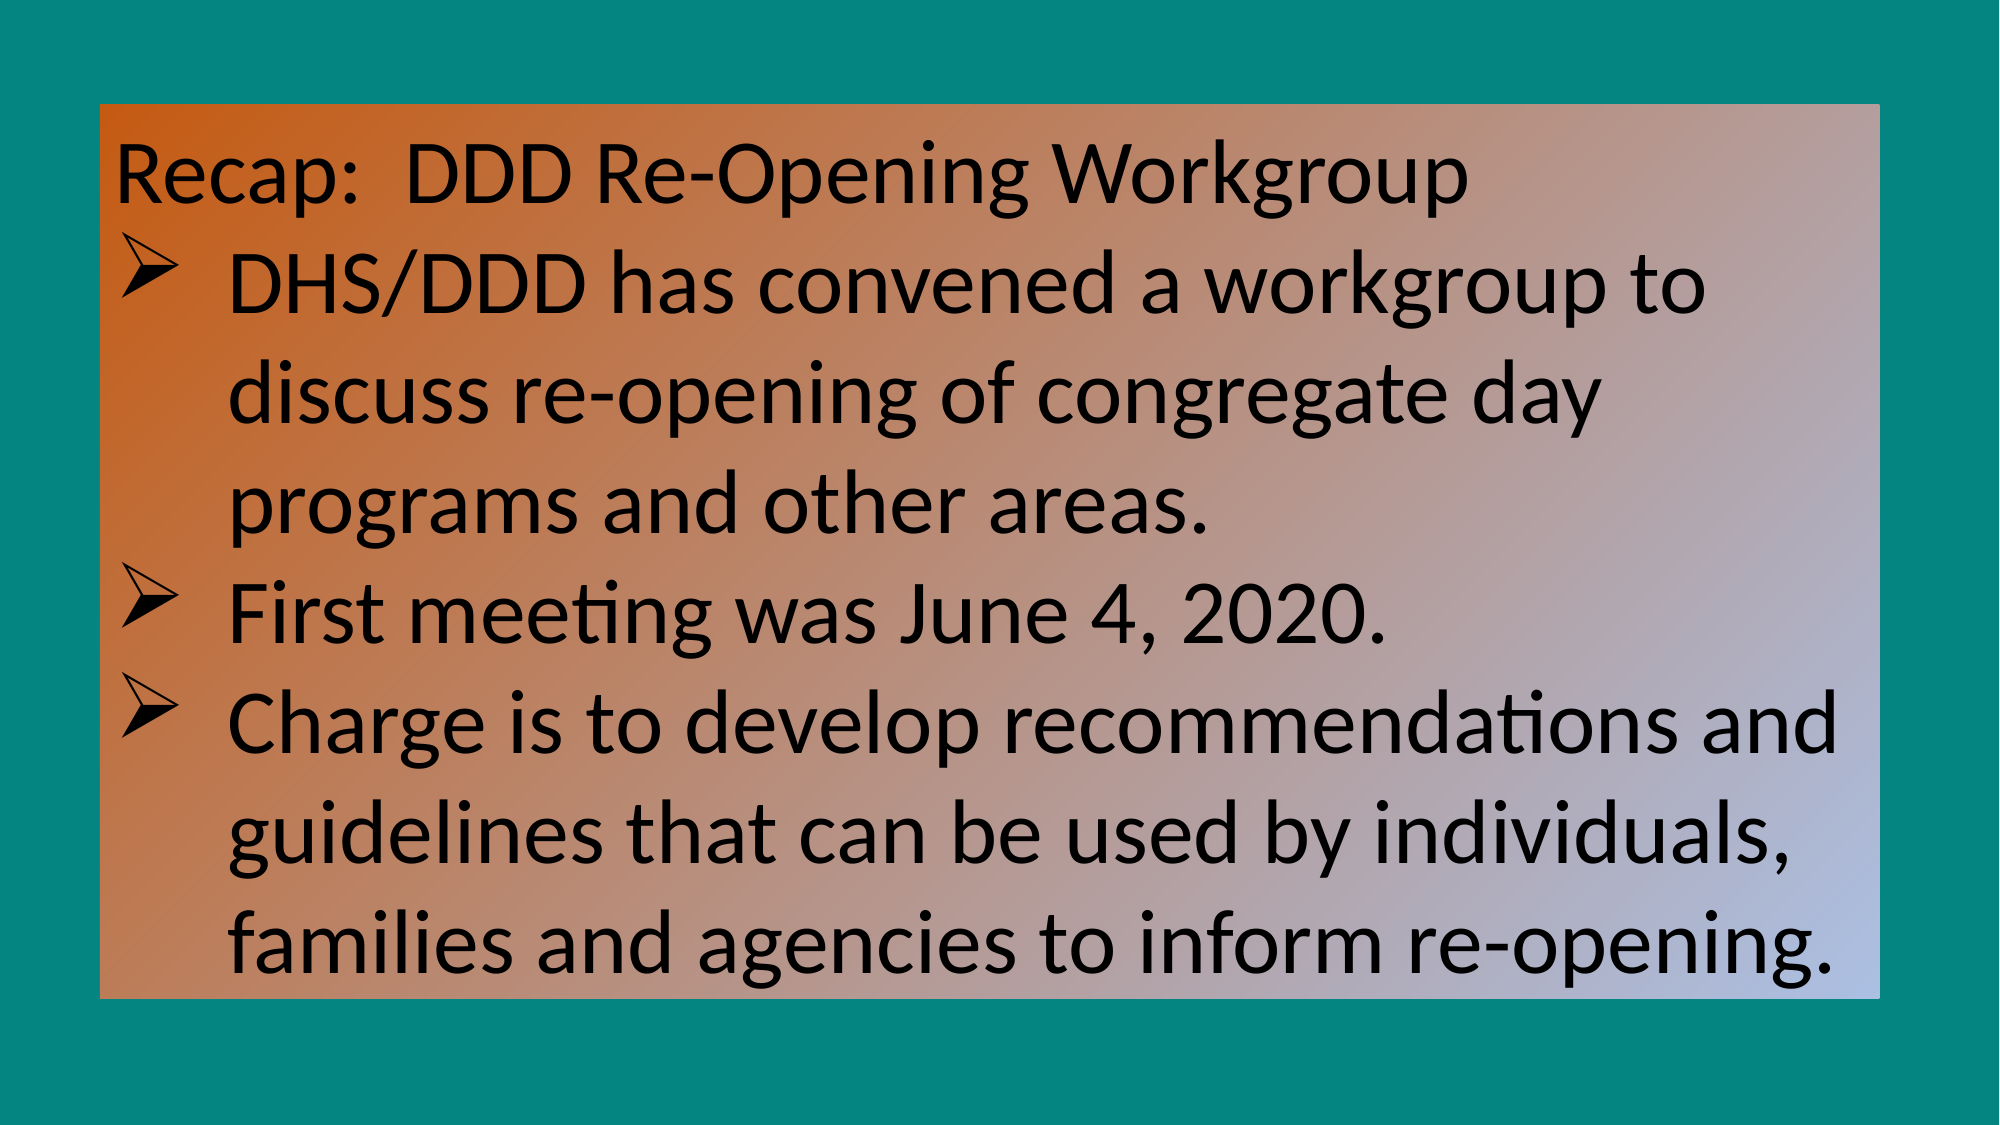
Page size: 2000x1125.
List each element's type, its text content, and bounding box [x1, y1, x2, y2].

text_box Recap: DDD Re-Opening Workgroup DHS/DDD has convened a workgroup to discuss re-opening of congregate day programs and other areas. First meeting was June 4, 2020. Charge is to develop recommendations and guidelines that can be used by individuals, families and agencies to inform re-opening. [99, 104, 1880, 999]
